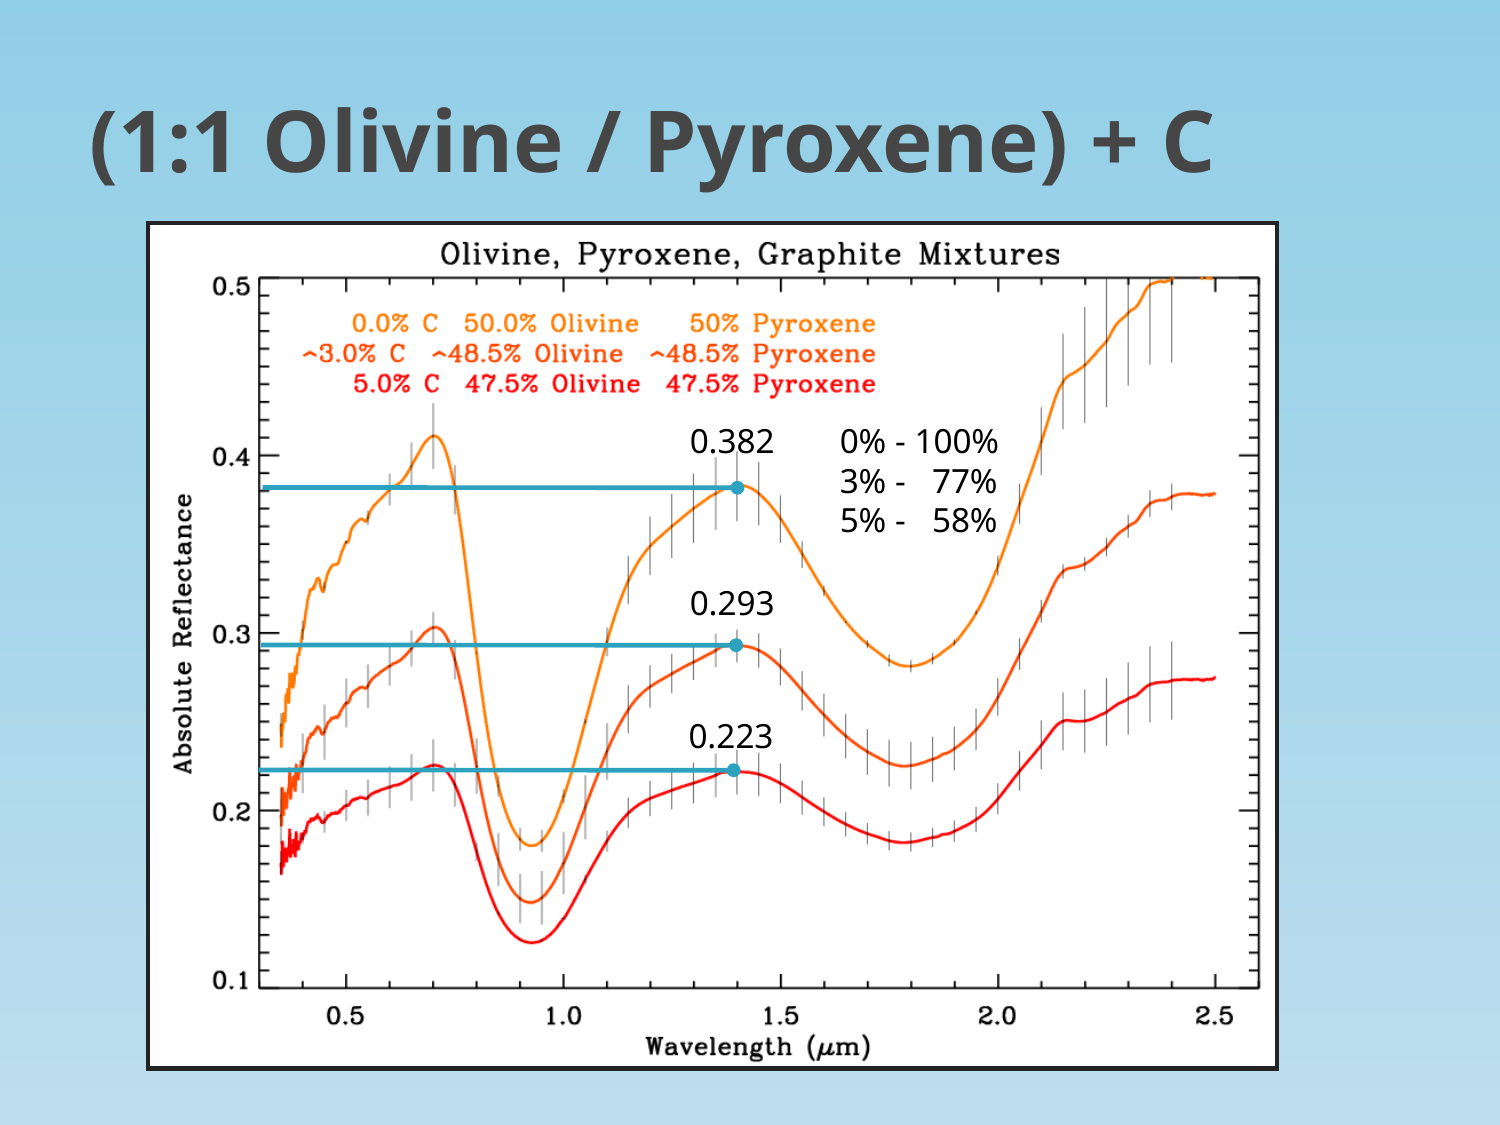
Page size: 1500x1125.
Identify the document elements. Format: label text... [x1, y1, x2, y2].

picture [149, 224, 1276, 1067]
title (1:1 Olivine / Pyroxene) + C [75, 45, 1425, 233]
